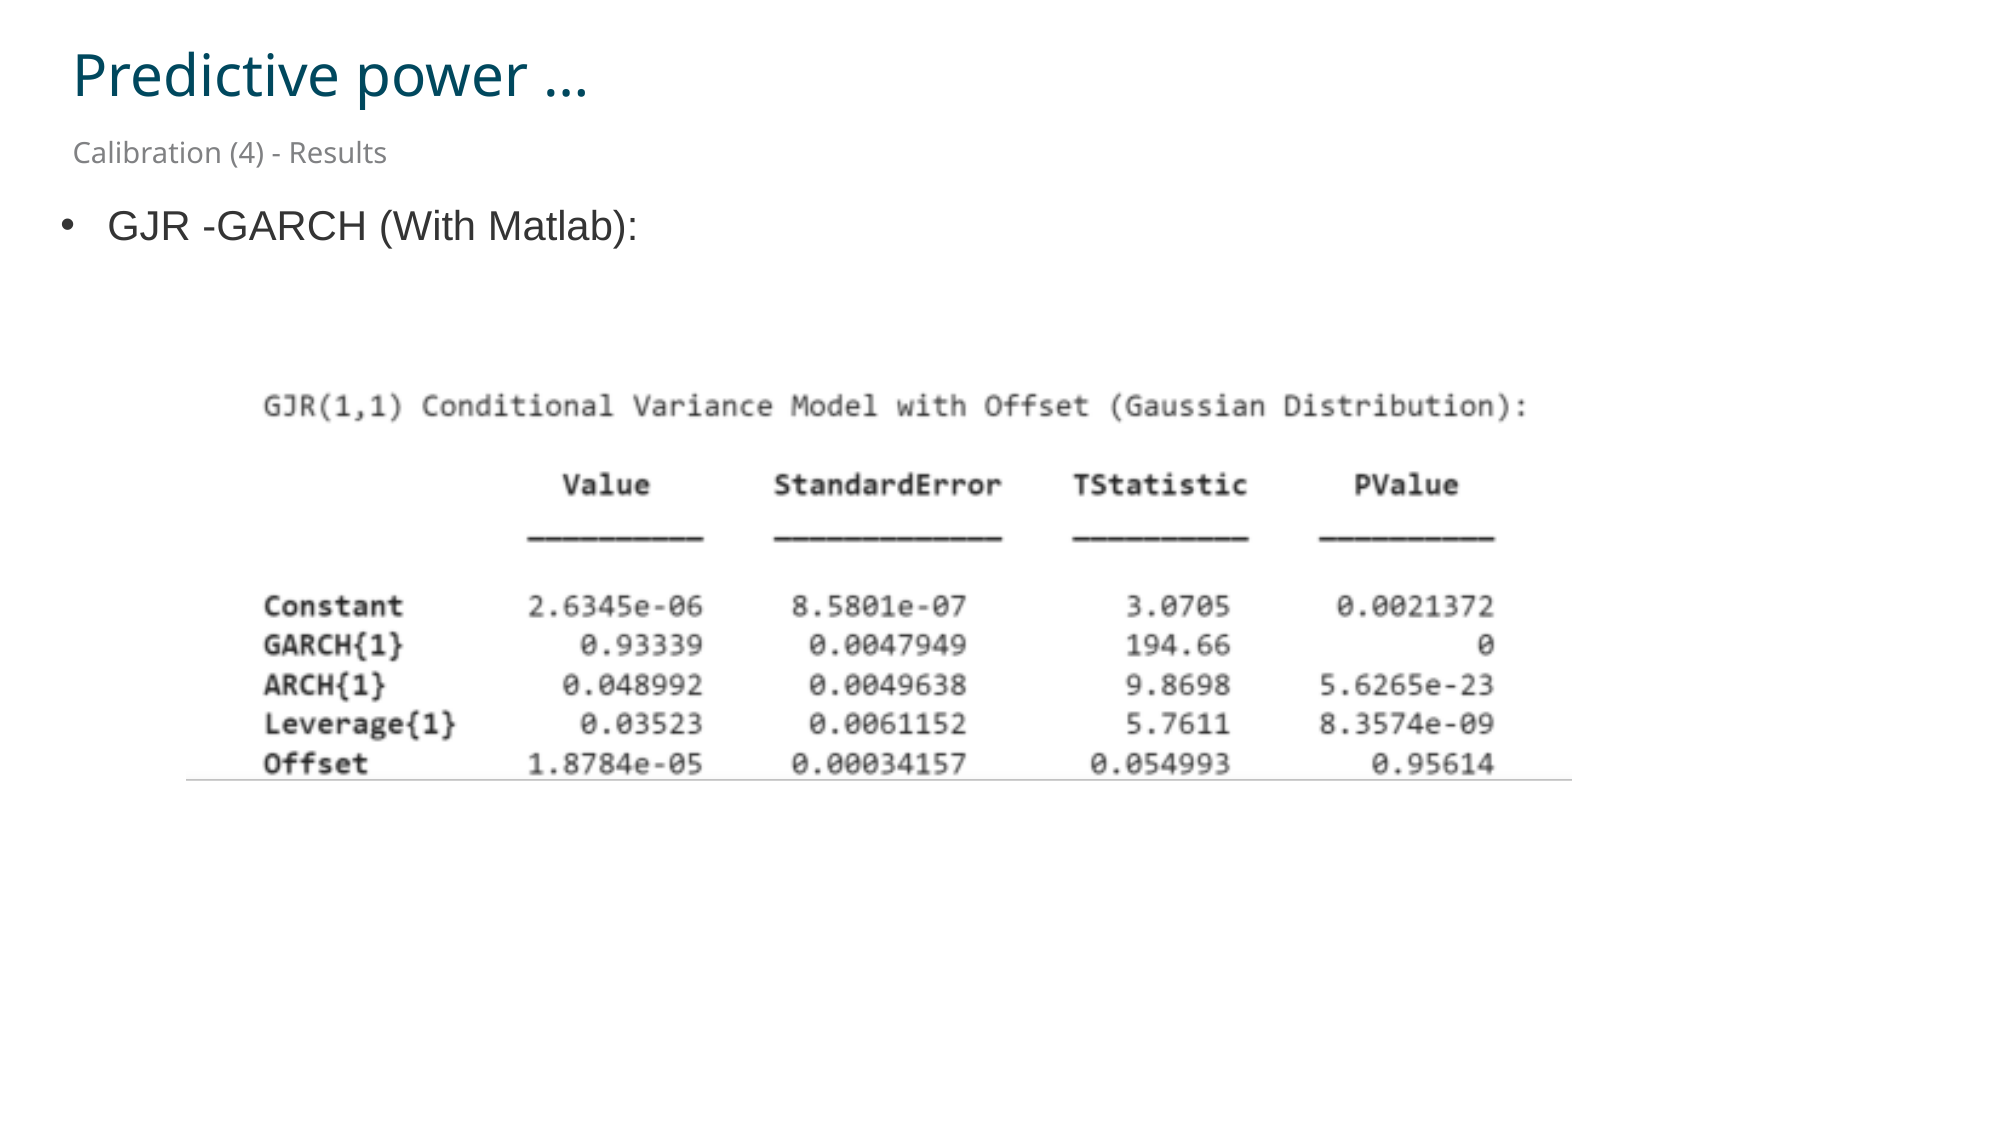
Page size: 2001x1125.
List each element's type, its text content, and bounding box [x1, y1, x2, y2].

picture [186, 355, 1573, 783]
text_box Predictive power … [57, 10, 1110, 136]
text_box GJR -GARCH (With Matlab): [45, 191, 1670, 607]
text_box Calibration (4) - Results [57, 127, 831, 191]
